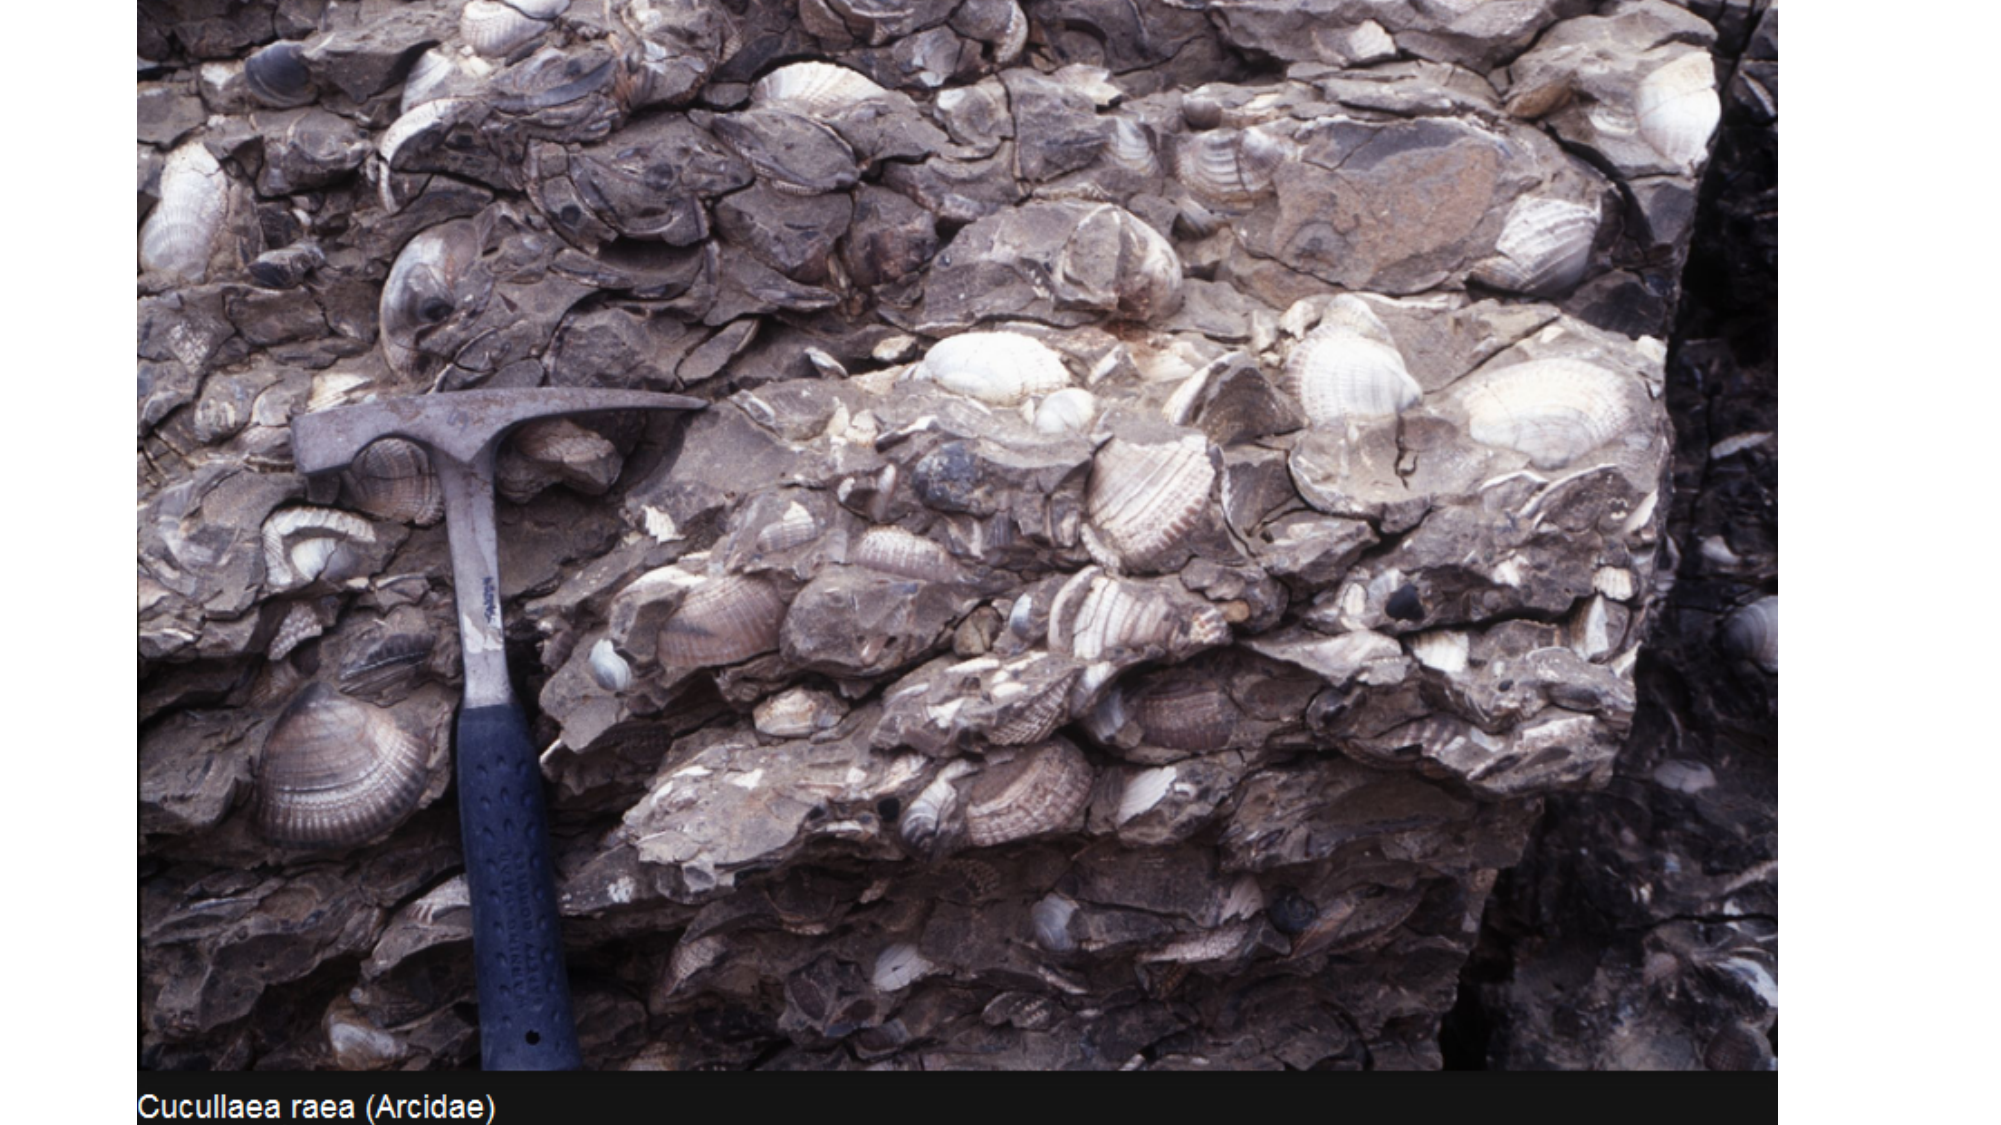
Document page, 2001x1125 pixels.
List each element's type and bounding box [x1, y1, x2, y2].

picture [137, 0, 1778, 1125]
